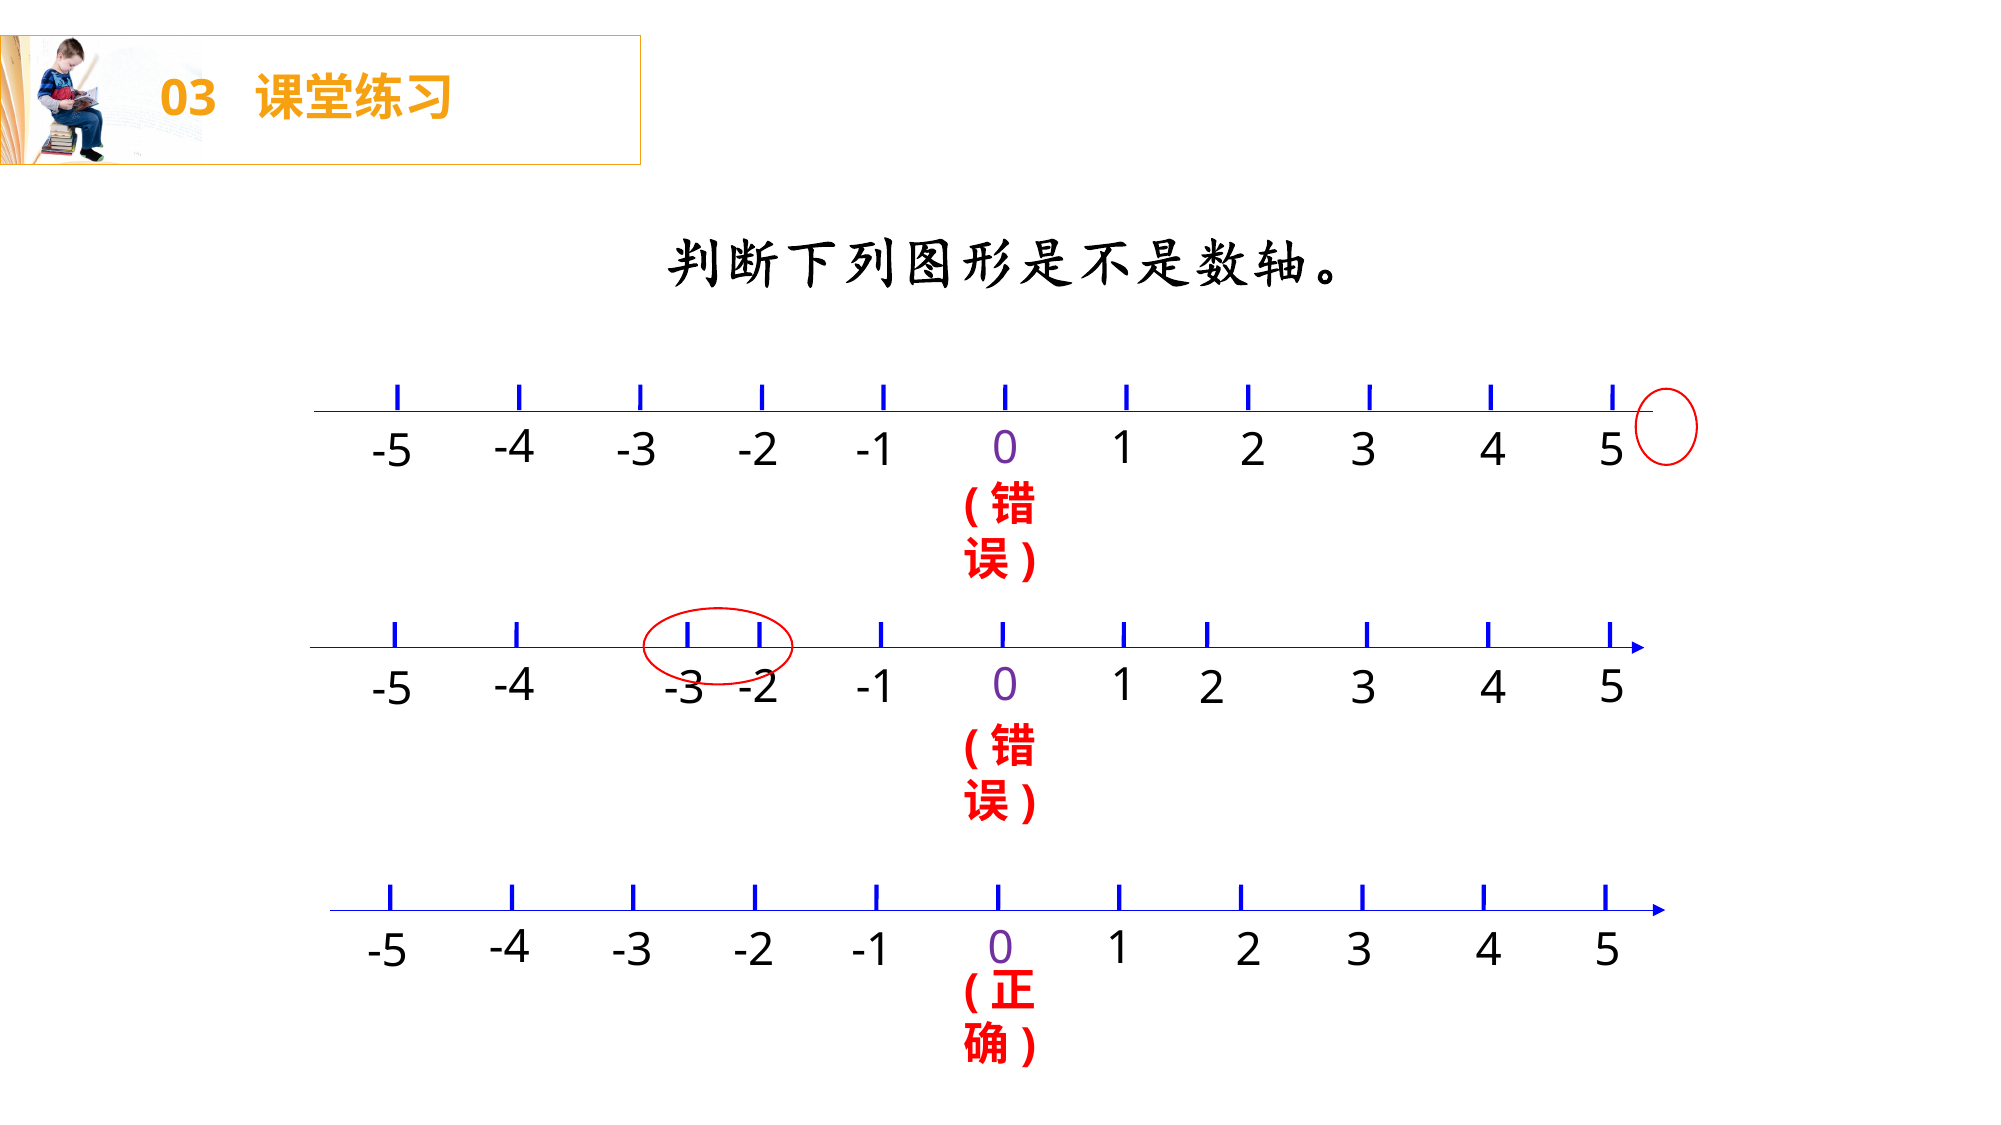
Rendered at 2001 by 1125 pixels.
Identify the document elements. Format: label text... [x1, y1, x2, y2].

text_box [880, 237, 893, 288]
text_box 1 [1091, 911, 1148, 981]
text_box 4 [1465, 649, 1522, 720]
text_box -2 [723, 651, 794, 720]
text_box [394, 622, 1610, 647]
text_box 2 [1220, 912, 1277, 983]
text_box [642, 648, 794, 686]
text_box -1 [840, 412, 912, 483]
picture [1, 36, 202, 164]
text_box [1137, 238, 1190, 287]
text_box 0 [977, 412, 1034, 481]
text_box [390, 884, 1606, 910]
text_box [397, 384, 1613, 411]
text_box (错误) [922, 467, 1078, 592]
text_box 0 [977, 648, 1034, 718]
text_box [1253, 239, 1305, 288]
text_box [985, 238, 1010, 289]
text_box 3 [1335, 649, 1392, 720]
text_box 4 [1465, 412, 1522, 483]
text_box (错误) [922, 709, 1078, 834]
text_box 5 [1584, 649, 1641, 720]
text_box -5 [352, 913, 424, 984]
text_box [705, 239, 718, 288]
text_box -1 [836, 911, 908, 982]
text_box [1634, 387, 1698, 466]
text_box [1020, 238, 1073, 287]
text_box 2 [1225, 412, 1282, 483]
text_box 1 [1095, 648, 1152, 718]
text_box [1317, 269, 1333, 285]
text_box -4 [478, 648, 550, 717]
text_box [787, 241, 836, 289]
text_box -3 [596, 911, 668, 983]
text_box 2 [1184, 649, 1241, 721]
text_box [845, 241, 876, 284]
text_box [962, 241, 993, 282]
text_box [667, 238, 707, 287]
text_box 1 [1095, 412, 1152, 481]
text_box 3 [1331, 911, 1388, 983]
text_box 5 [1579, 911, 1636, 982]
text_box -3 [649, 664, 720, 720]
text_box [1081, 241, 1127, 286]
text_box [874, 248, 882, 271]
text_box -3 [601, 412, 673, 483]
text_box -5 [356, 413, 428, 484]
text_box -4 [474, 911, 545, 980]
text_box 4 [1460, 911, 1517, 983]
text_box 0 [972, 911, 1029, 952]
text_box -5 [356, 650, 428, 722]
text_box [1196, 238, 1248, 287]
text_box -4 [478, 412, 550, 480]
text_box -2 [722, 412, 794, 483]
text_box (正确) [922, 952, 1078, 1078]
text_box [909, 238, 949, 289]
text_box 3 [1335, 412, 1392, 483]
text_box [1110, 261, 1129, 276]
text_box [730, 238, 778, 289]
text_box [658, 607, 778, 622]
list 03 课堂练习 [145, 65, 581, 135]
text_box -1 [841, 649, 912, 720]
text_box -2 [718, 911, 790, 982]
text_box 5 [1584, 412, 1641, 483]
